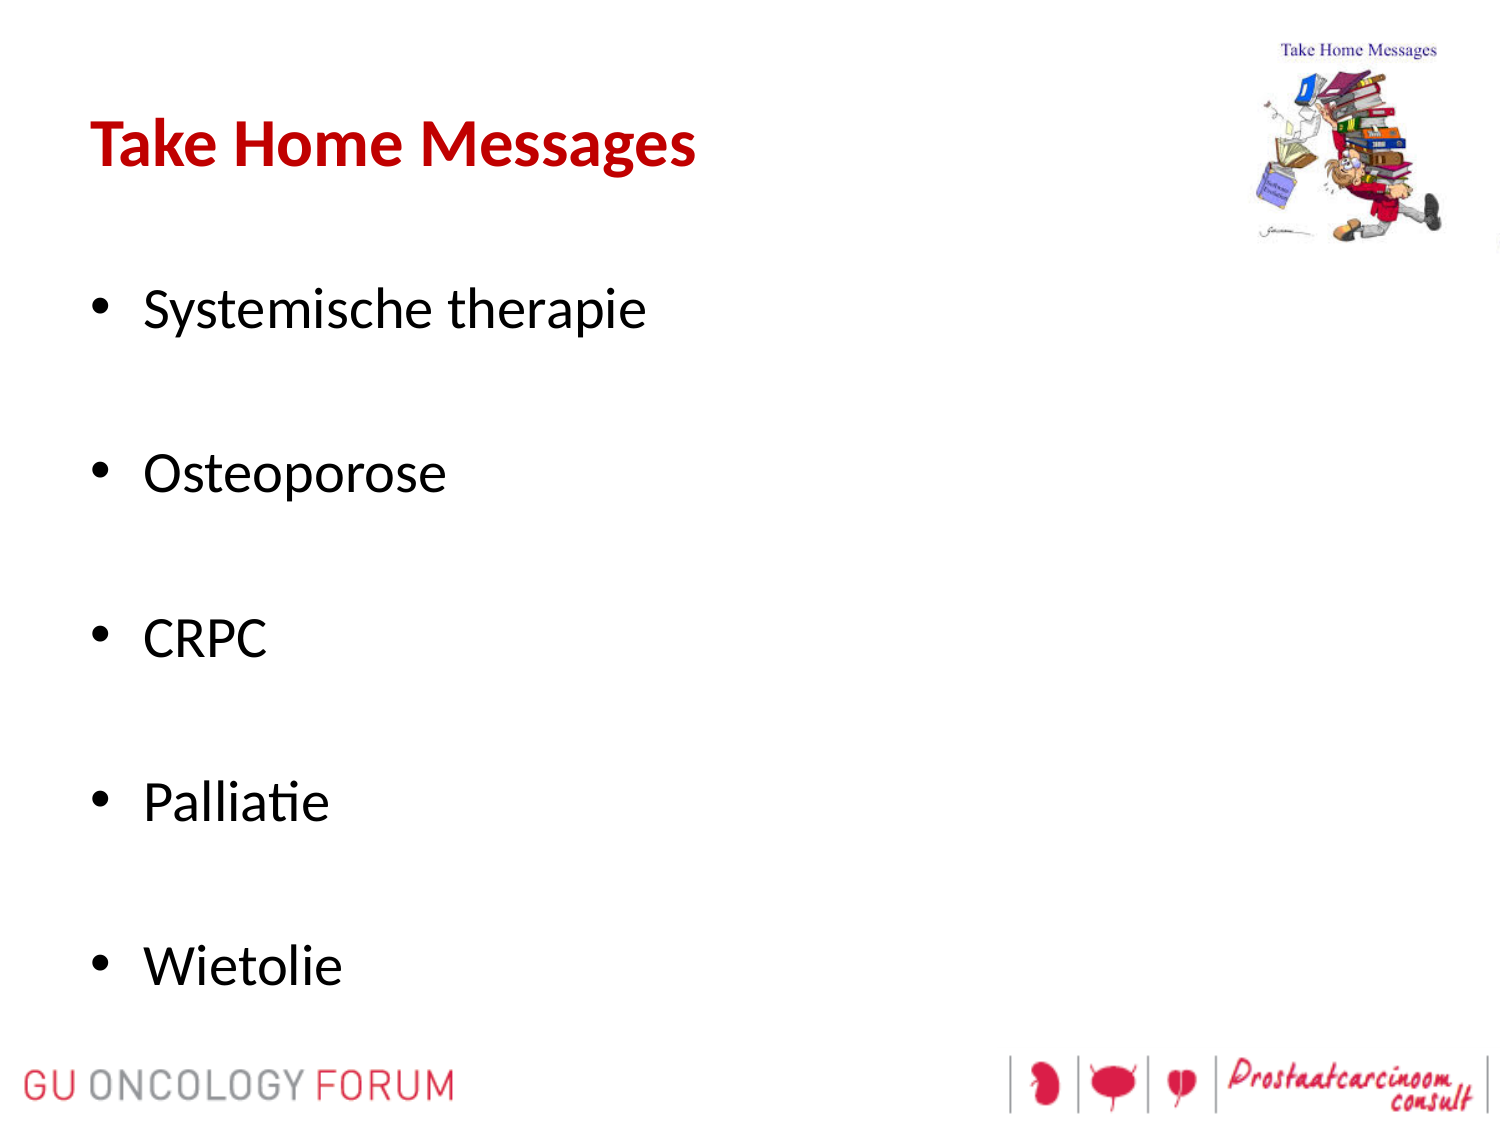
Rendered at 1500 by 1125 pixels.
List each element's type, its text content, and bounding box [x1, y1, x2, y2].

picture [997, 1046, 1500, 1122]
list Systemische therapie Osteoporose CRPC Palliatie Wietolie [75, 262, 1425, 1005]
title Take Home Messages [75, 45, 1193, 233]
picture [17, 1060, 462, 1108]
picture [1198, 13, 1500, 256]
